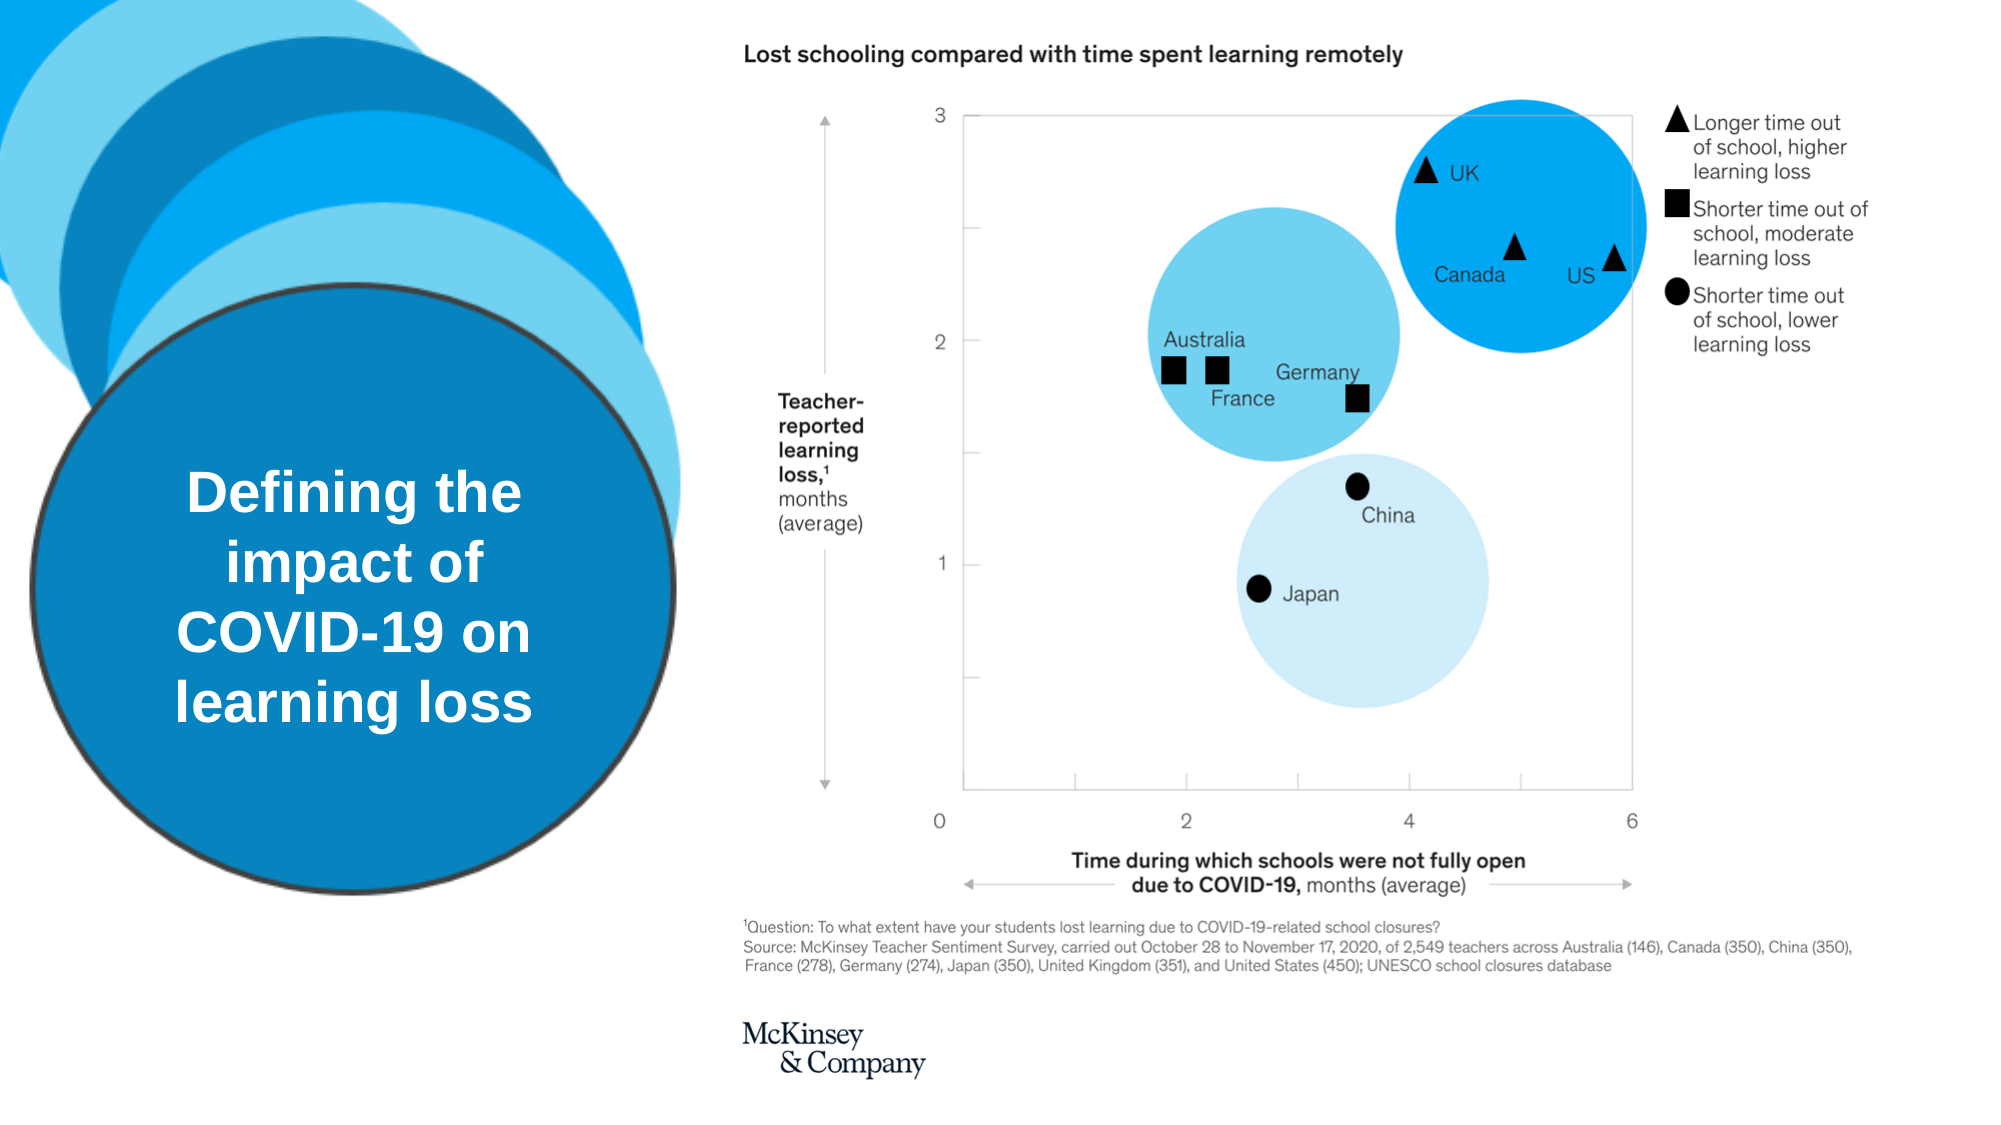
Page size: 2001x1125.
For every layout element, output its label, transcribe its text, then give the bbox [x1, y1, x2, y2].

picture [728, 35, 2000, 1089]
title Defining the impact of COVID-19 on learning loss [121, 444, 589, 744]
picture [0, 0, 705, 1030]
